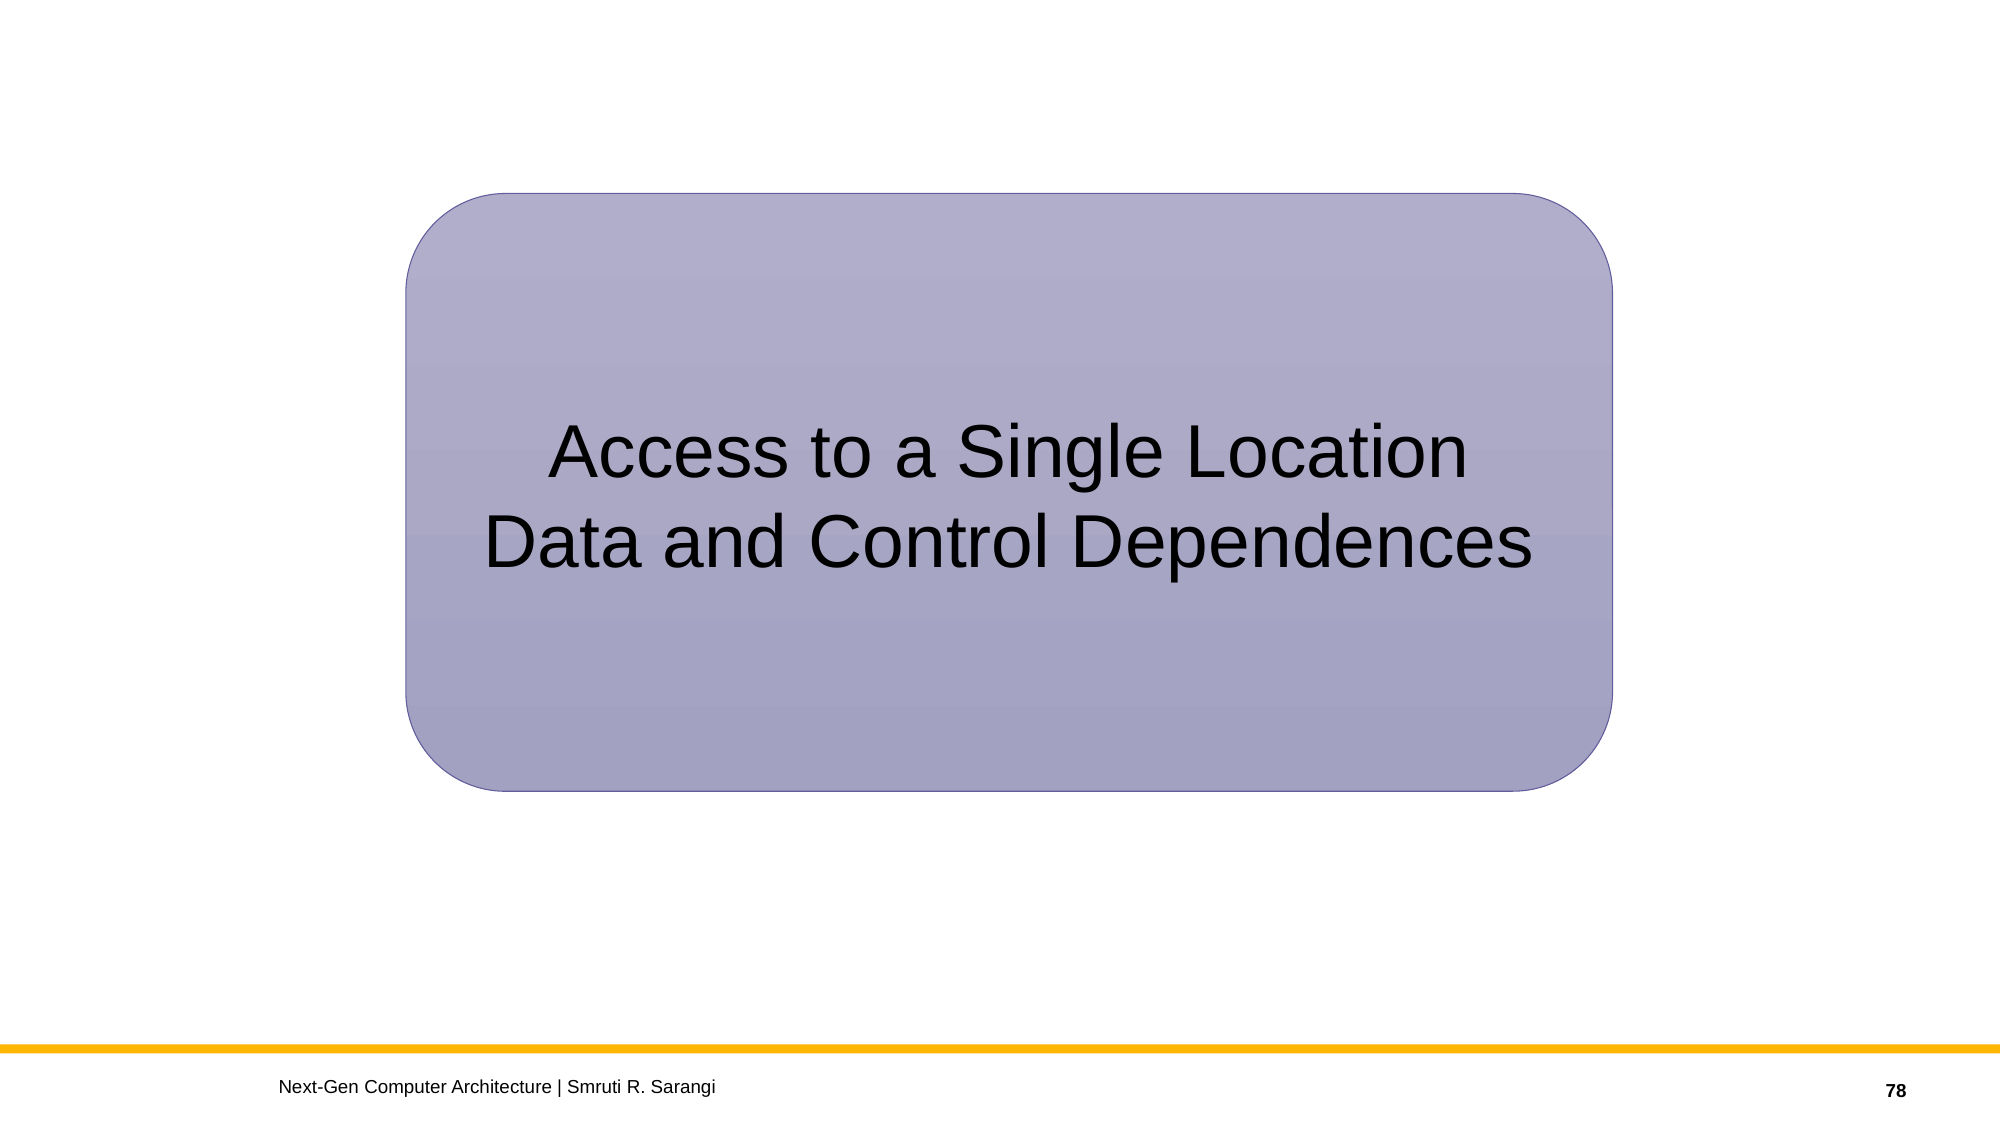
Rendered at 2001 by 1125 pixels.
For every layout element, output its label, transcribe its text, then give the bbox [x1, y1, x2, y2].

text_box Access to a Single Location Data and Control Dependences [405, 192, 1614, 792]
slide_number 78 [1711, 1071, 1922, 1109]
footer Next-Gen Computer Architecture | Smruti R. Sarangi [263, 1067, 1464, 1105]
